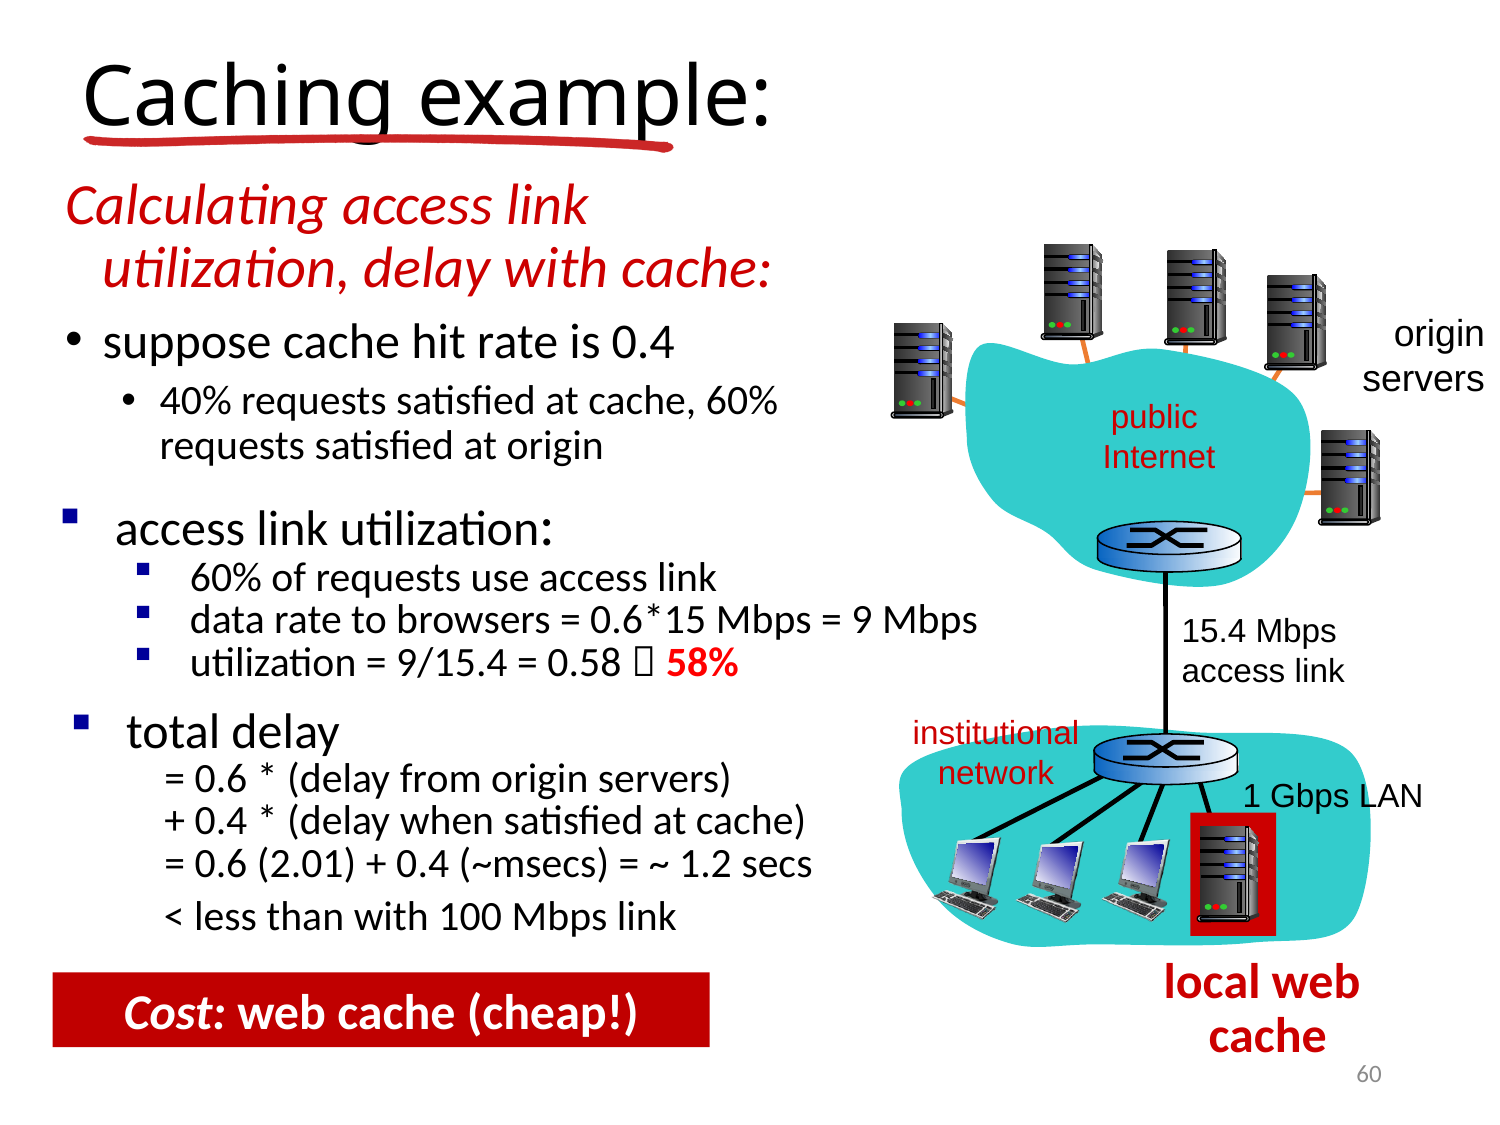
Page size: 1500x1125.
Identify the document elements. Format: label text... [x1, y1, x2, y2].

text_box public Internet [1078, 388, 1231, 483]
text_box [999, 837, 1086, 929]
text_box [1147, 812, 1388, 1073]
text_box [900, 785, 1227, 865]
slide_number 60 [1059, 1042, 1397, 1103]
text_box access link utilization: 60% of requests use access link data rate to browsers = 0.6*15 Mbps = 9 Mbps utilization = 9/15.4 = 0.58  58% [43, 490, 1035, 748]
text_box total delay = 0.6 * (delay from origin servers) + 0.4 * (delay when satisfied at cache) = 0.6 (2.01) + 0.4 (~msecs) = ~ 1.2 secs < less than with 100 Mbps link [55, 700, 897, 945]
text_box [1264, 275, 1327, 370]
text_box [1085, 835, 1147, 928]
title Caching example: [66, 44, 1342, 154]
text_box origin servers [1347, 301, 1500, 407]
text_box [1166, 729, 1360, 766]
text_box Cost: web cache (cheap!) [52, 972, 710, 1048]
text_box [1197, 826, 1260, 922]
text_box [1041, 244, 1104, 340]
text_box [1093, 733, 1239, 785]
text_box institutional network [897, 704, 1095, 799]
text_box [1164, 250, 1227, 345]
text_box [891, 323, 954, 418]
text_box Calculating access link utilization, delay with cache: suppose cache hit rate is 0.4 40% requests satisfied at cache, 60% requests satisfied at origin [50, 166, 829, 476]
text_box [965, 342, 1311, 587]
text_box 15.4 Mbps access link [1166, 601, 1361, 697]
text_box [915, 833, 1003, 926]
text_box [1318, 430, 1381, 525]
picture [80, 129, 680, 158]
text_box [1095, 725, 1165, 733]
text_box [1097, 521, 1242, 572]
text_box [969, 926, 1147, 947]
text_box 1 Gbps LAN [1227, 766, 1439, 822]
